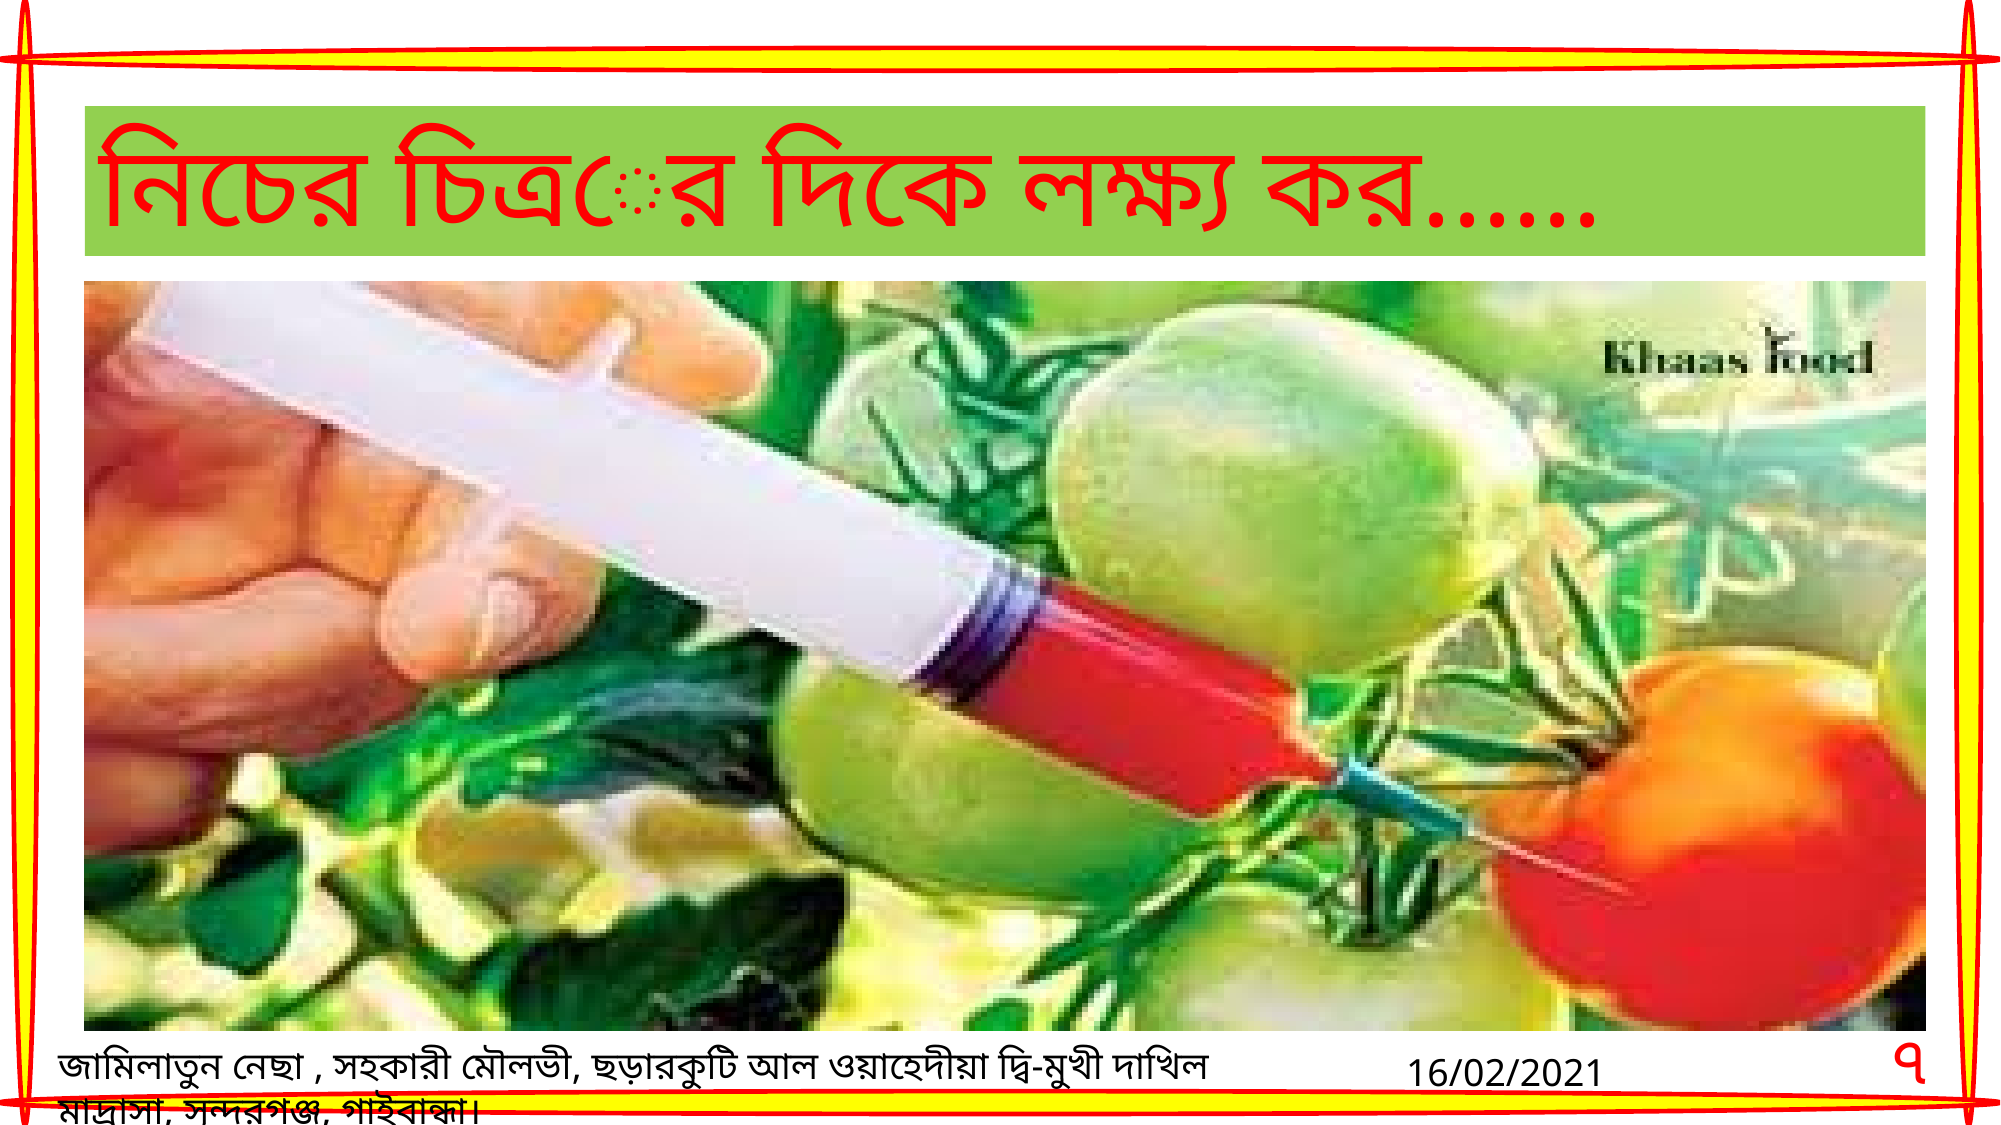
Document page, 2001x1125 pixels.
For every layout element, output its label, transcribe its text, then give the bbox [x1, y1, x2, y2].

text_box 16/02/2021 [1391, 1041, 1633, 1101]
picture [84, 281, 1926, 1031]
text_box নিচের চিত্রের দিকে লক্ষ্য কর...... [84, 106, 1926, 256]
text_box ৭ [1876, 1010, 1970, 1106]
text_box জামিলাতুন নেছা , সহকারী মৌলভী, ছড়ারকুটি আল ওয়াহেদীয়া ‍দ্বি-মুখী দাখিল মাদ্রাসা, সুন্দরগঞ্জ, গাইবান্ধা। [43, 1034, 1281, 1125]
